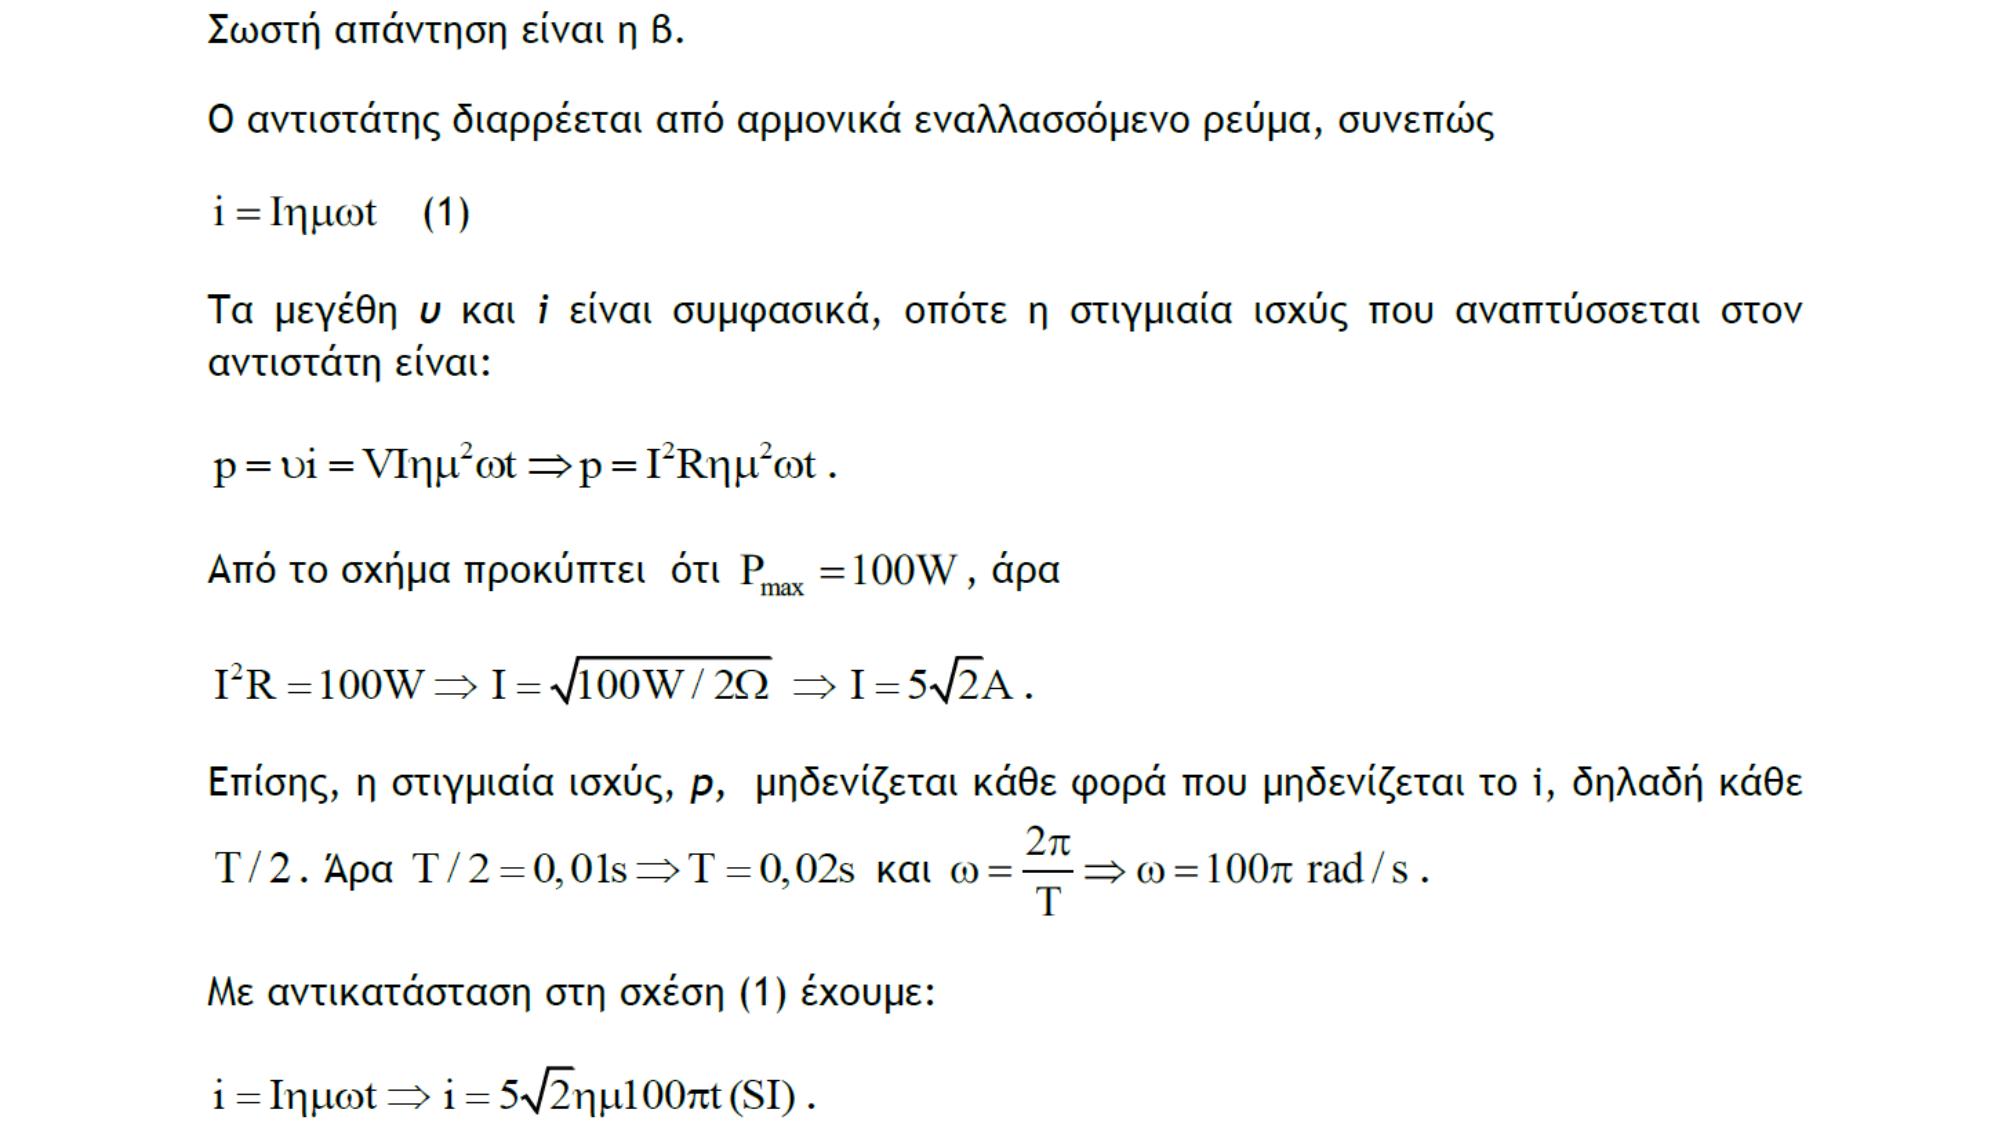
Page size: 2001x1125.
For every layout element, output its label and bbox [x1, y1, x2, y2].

picture [192, 0, 1895, 1125]
